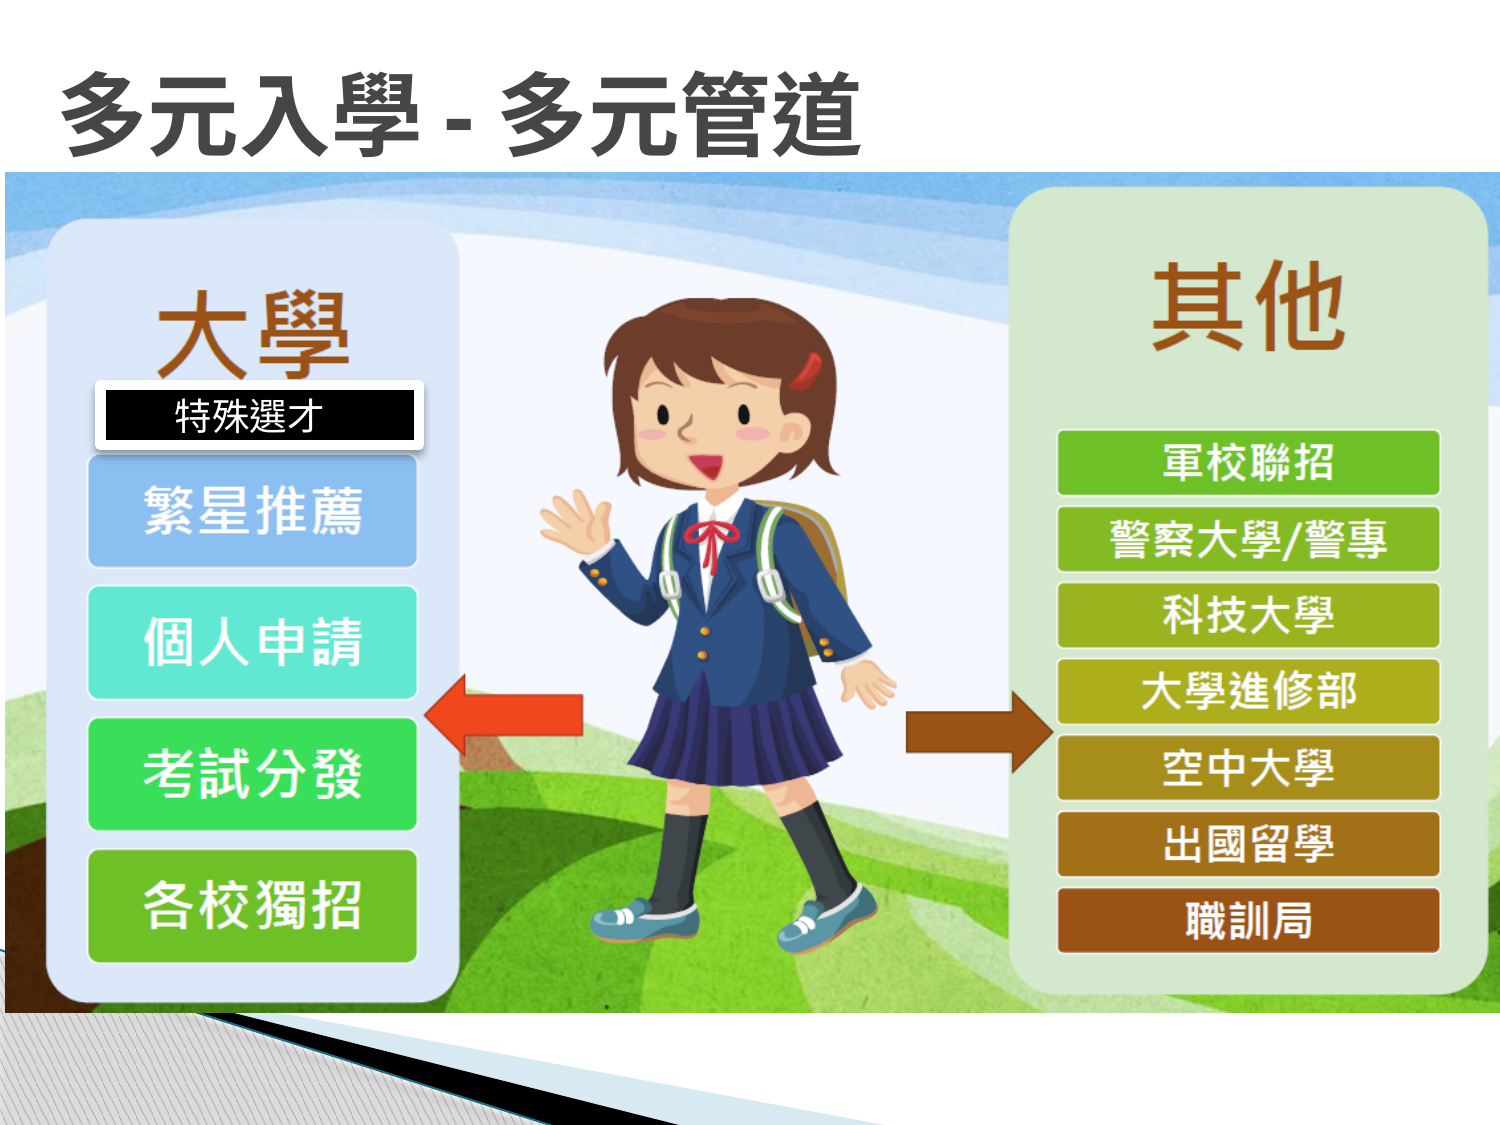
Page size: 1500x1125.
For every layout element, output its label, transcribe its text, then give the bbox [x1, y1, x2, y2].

picture [5, 172, 1500, 1013]
title 多元入學-多元管道 [41, 19, 892, 171]
